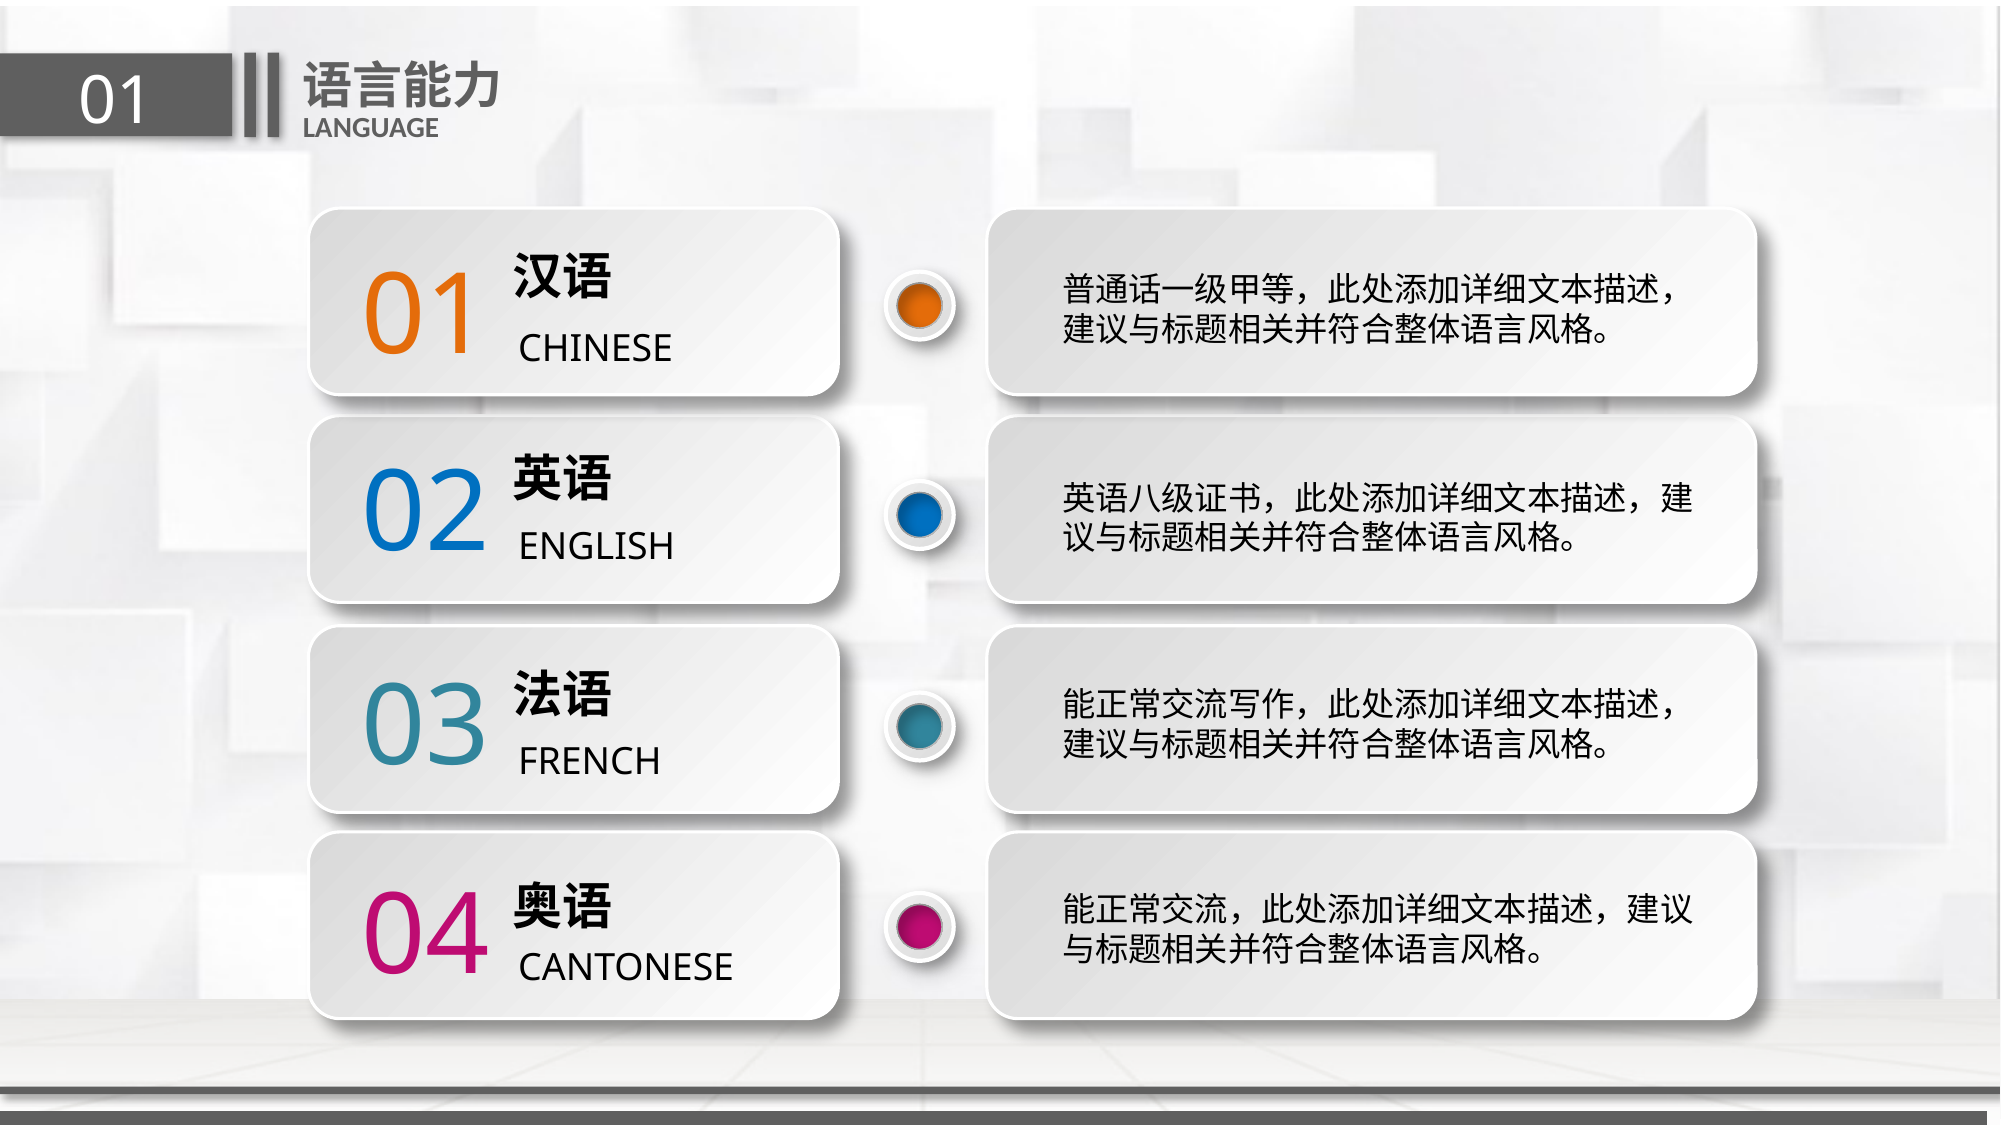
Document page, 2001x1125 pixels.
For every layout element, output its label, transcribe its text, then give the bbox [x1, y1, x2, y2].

text_box 能正常交流，此处添加详细文本描述，建议与标题相关并符合整体语言风格。 [1047, 880, 1721, 1016]
text_box [267, 52, 280, 138]
picture [0, 6, 2001, 1119]
text_box FRENCH [503, 720, 756, 790]
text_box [885, 892, 954, 962]
text_box LANGUAGE [303, 108, 668, 144]
text_box [306, 414, 841, 605]
text_box 03 [345, 645, 507, 795]
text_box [885, 271, 954, 340]
text_box CANTONESE [503, 926, 840, 995]
text_box 普通话一级甲等，此处添加详细文本描述，建议与标题相关并符合整体语言风格。 [1047, 260, 1721, 396]
text_box [984, 205, 1759, 397]
text_box [984, 829, 1759, 1021]
text_box [306, 829, 841, 1021]
text_box [984, 623, 1759, 815]
text_box 01 [345, 233, 507, 383]
text_box 法语 [497, 654, 770, 730]
text_box [0, 1109, 1989, 1125]
text_box 语言能力 [303, 53, 668, 108]
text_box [885, 480, 954, 550]
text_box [885, 692, 954, 761]
text_box 01 [78, 56, 243, 137]
text_box [0, 53, 233, 137]
text_box 能正常交流写作，此处添加详细文本描述，建议与标题相关并符合整体语言风格。 [1047, 676, 1721, 811]
text_box 奥语 [497, 867, 770, 943]
text_box CHINESE [503, 308, 756, 377]
text_box 02 [345, 430, 507, 580]
text_box [0, 1086, 2000, 1095]
text_box 04 [345, 853, 507, 1003]
text_box 英语 [497, 438, 770, 514]
text_box [984, 414, 1759, 605]
text_box [244, 52, 256, 138]
text_box 汉语 [497, 236, 770, 312]
text_box 英语八级证书，此处添加详细文本描述，建议与标题相关并符合整体语言风格。 [1047, 469, 1721, 604]
text_box ENGLISH [503, 505, 756, 575]
text_box [306, 623, 841, 815]
text_box [306, 205, 841, 397]
